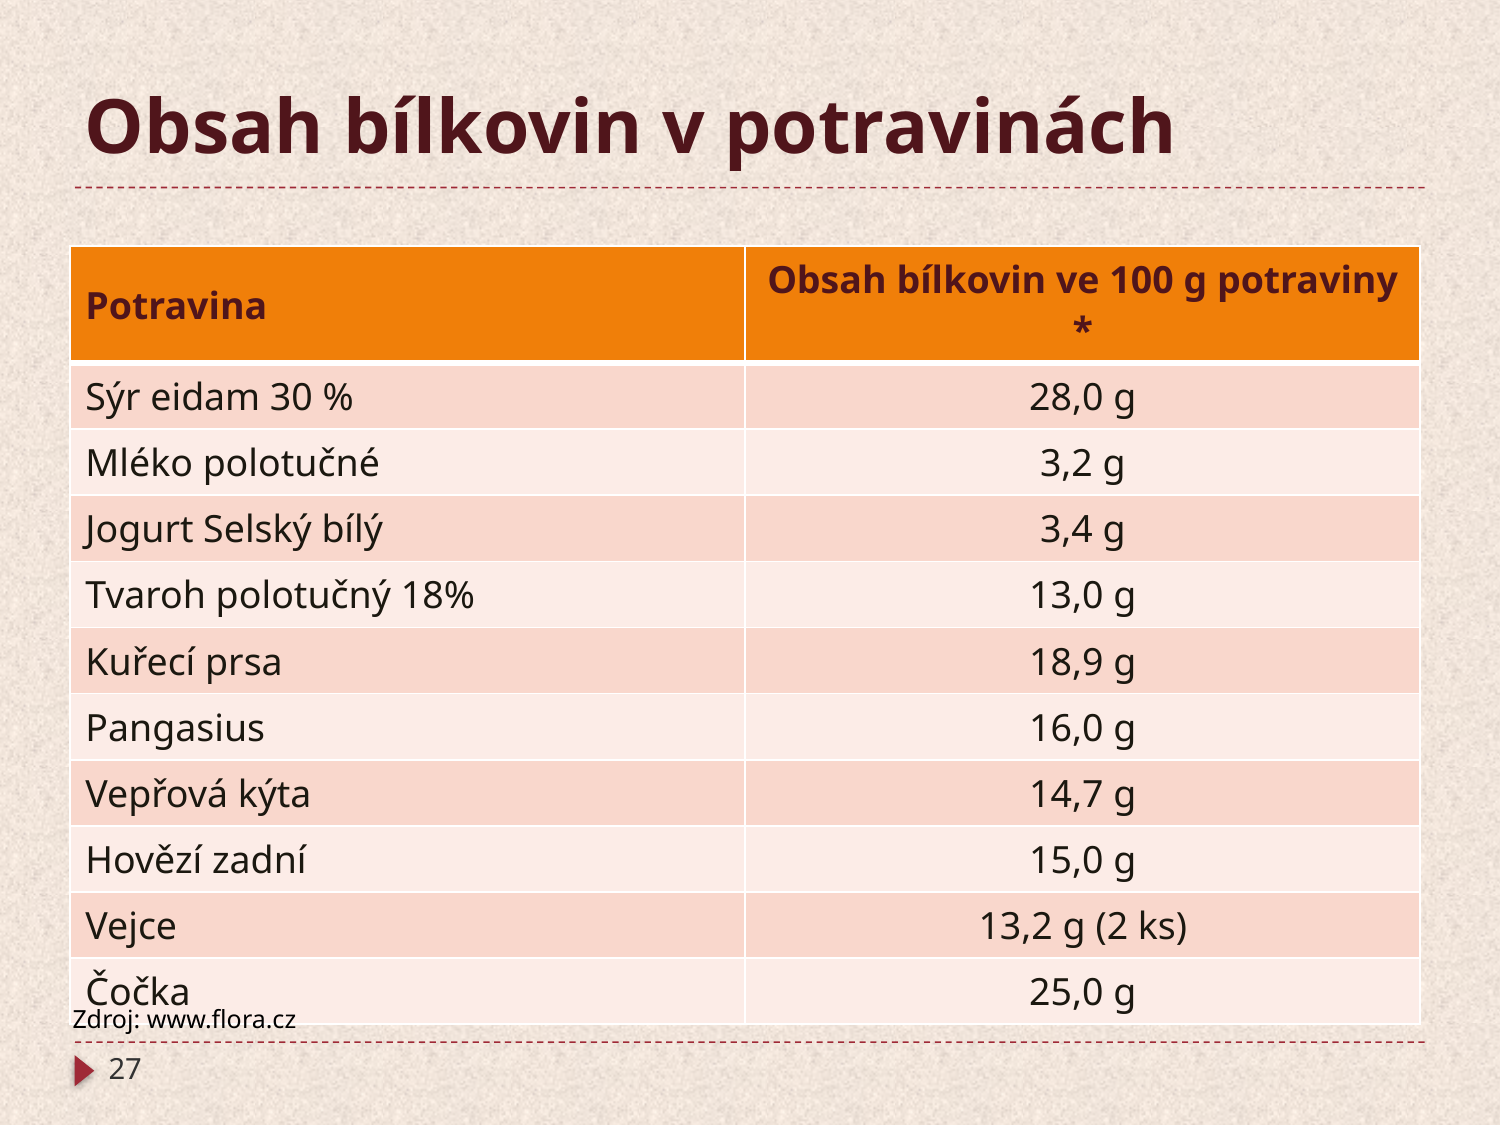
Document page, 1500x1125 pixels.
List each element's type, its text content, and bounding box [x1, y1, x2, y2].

title Obsah bílkovin v potravinách [70, 70, 1421, 176]
table_cell Hovězí zadní [71, 827, 744, 891]
slide_number 27 [93, 1042, 446, 1103]
table_header Obsah bílkovin ve 100 g potraviny * [746, 247, 1419, 360]
table_cell Tvaroh polotučný 18% [71, 562, 744, 627]
table_cell 28,0 g [746, 366, 1419, 428]
table_cell Kuřecí prsa [71, 628, 744, 693]
table_cell 15,0 g [746, 827, 1419, 891]
table_cell 18,9 g [746, 628, 1419, 693]
table_cell Sýr eidam 30 % [71, 366, 744, 428]
table_cell Vejce [71, 893, 744, 957]
table_header Potravina [71, 247, 744, 360]
table_cell Jogurt Selský bílý [71, 496, 744, 561]
table_cell 16,0 g [746, 694, 1419, 759]
table_cell 3,4 g [746, 496, 1419, 561]
table_cell Vepřová kýta [71, 761, 744, 825]
text_box Zdroj: www.flora.cz [57, 996, 312, 1041]
table_cell 13,2 g (2 ks) [746, 893, 1419, 957]
table_cell 25,0 g [746, 959, 1419, 1023]
table_cell 14,7 g [746, 761, 1419, 825]
table_cell Pangasius [71, 694, 744, 759]
table_cell Mléko polotučné [71, 430, 744, 494]
table_cell 13,0 g [746, 562, 1419, 627]
table_cell Čočka [71, 959, 744, 1023]
table_cell 3,2 g [746, 430, 1419, 494]
